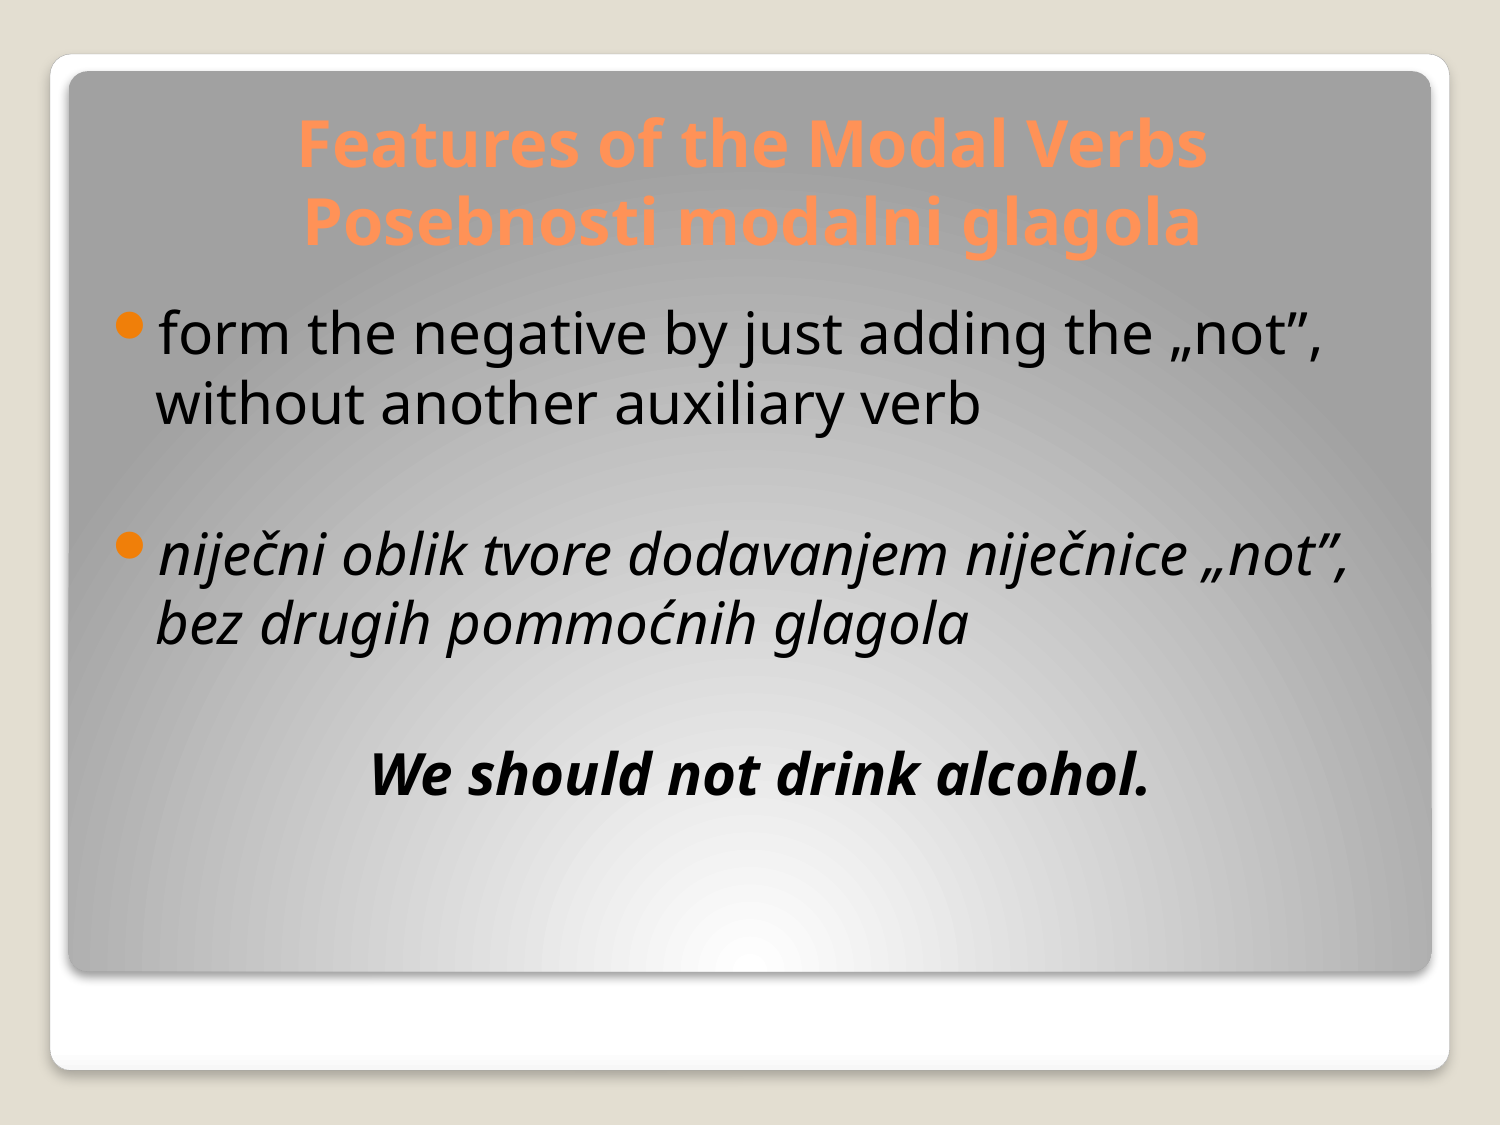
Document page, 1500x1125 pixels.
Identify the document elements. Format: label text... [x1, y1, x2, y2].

list form the negative by just adding the „not”, without another auxiliary verb niječni oblik tvore dodavanjem niječnice „not”, bez drugih pommoćnih glagola We should not drink alcohol. [82, 281, 1425, 969]
title Features of the Modal Verbs Posebnosti modalni glagola [82, 93, 1425, 267]
